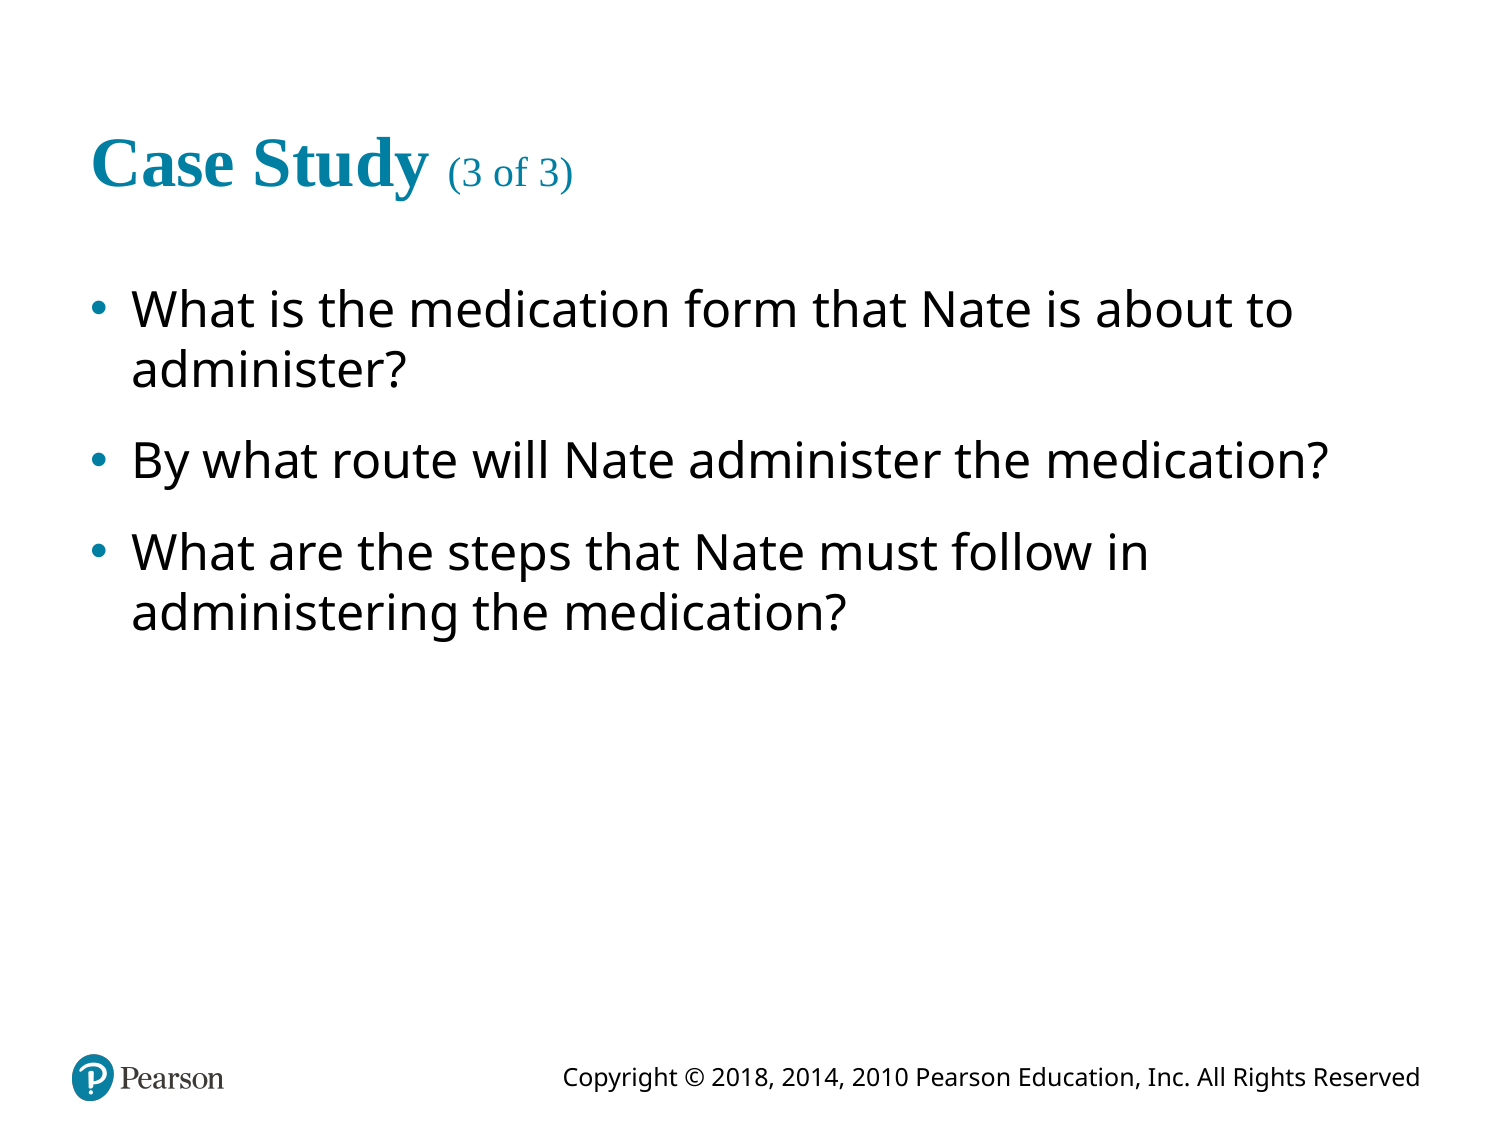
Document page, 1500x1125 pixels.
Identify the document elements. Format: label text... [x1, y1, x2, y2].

title Case Study (3 of 3) [75, 35, 1425, 216]
picture [80, 1063, 106, 1088]
picture [72, 1087, 83, 1101]
picture [98, 1054, 224, 1101]
list What is the medication form that Nate is about to administer? By what route will Nate administer the medication? What are the steps that Nate must follow in administering the medication? [75, 262, 1425, 659]
picture [72, 1054, 88, 1070]
